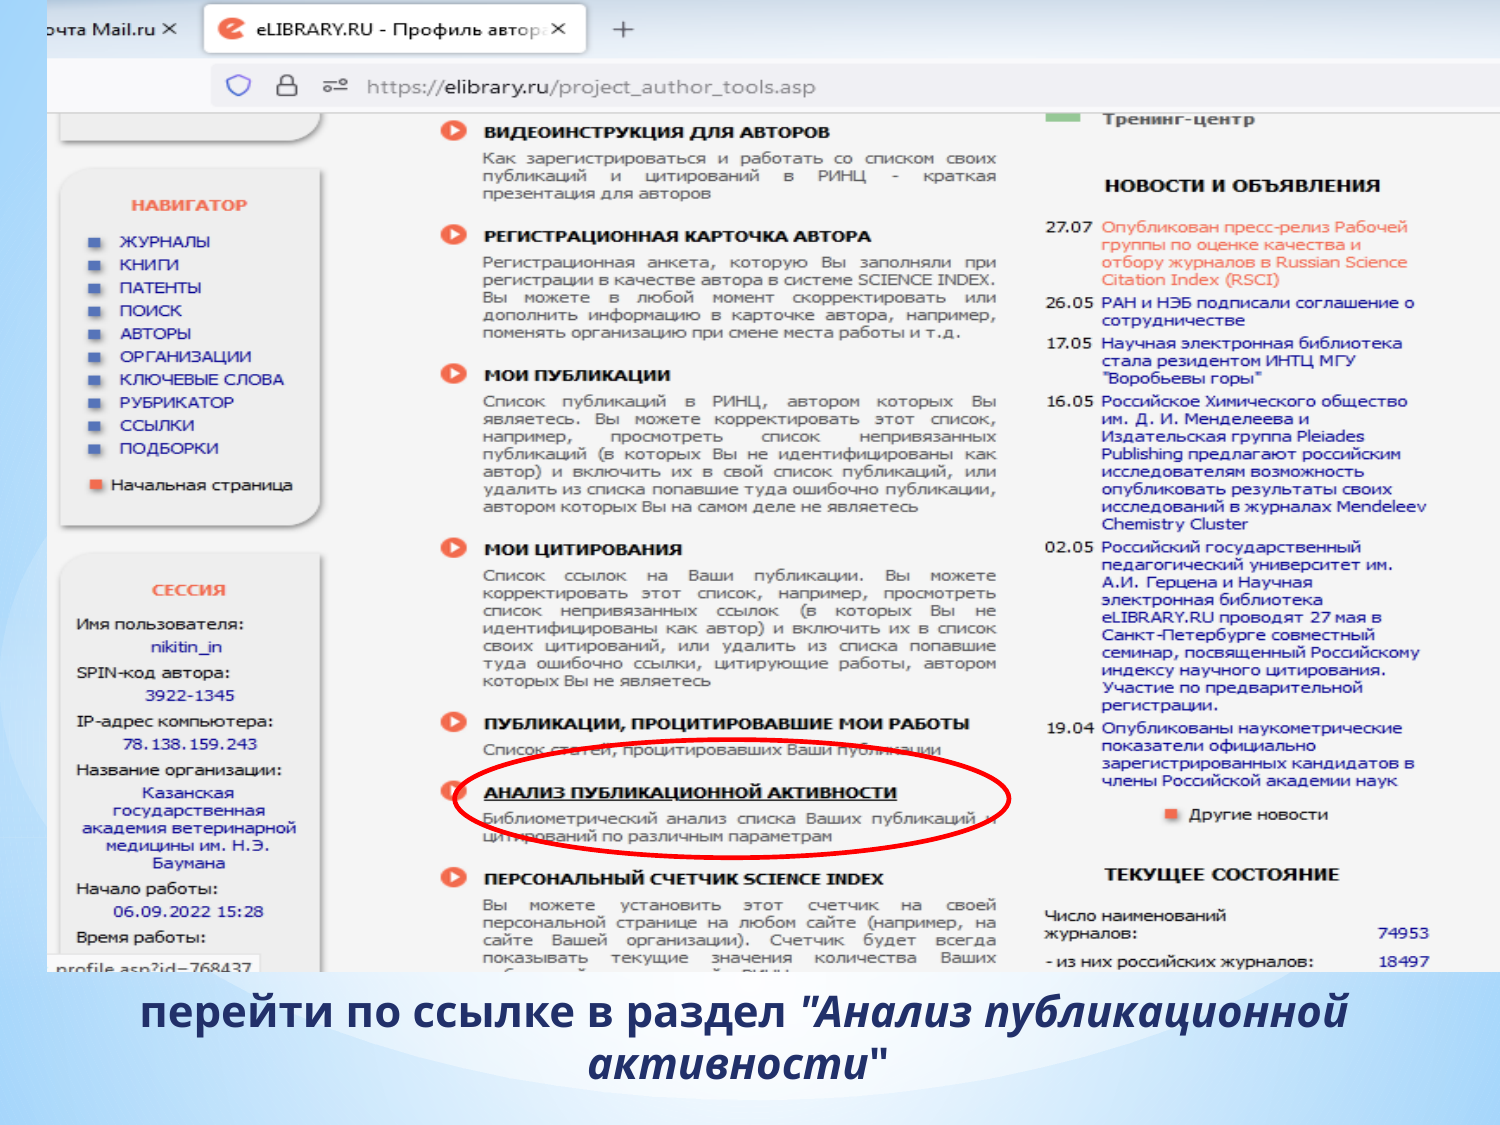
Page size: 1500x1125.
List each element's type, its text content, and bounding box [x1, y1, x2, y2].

title перейти по ссылке в раздел "Анализ публикационной активности" [17, 975, 1471, 1125]
picture [46, 0, 1500, 972]
